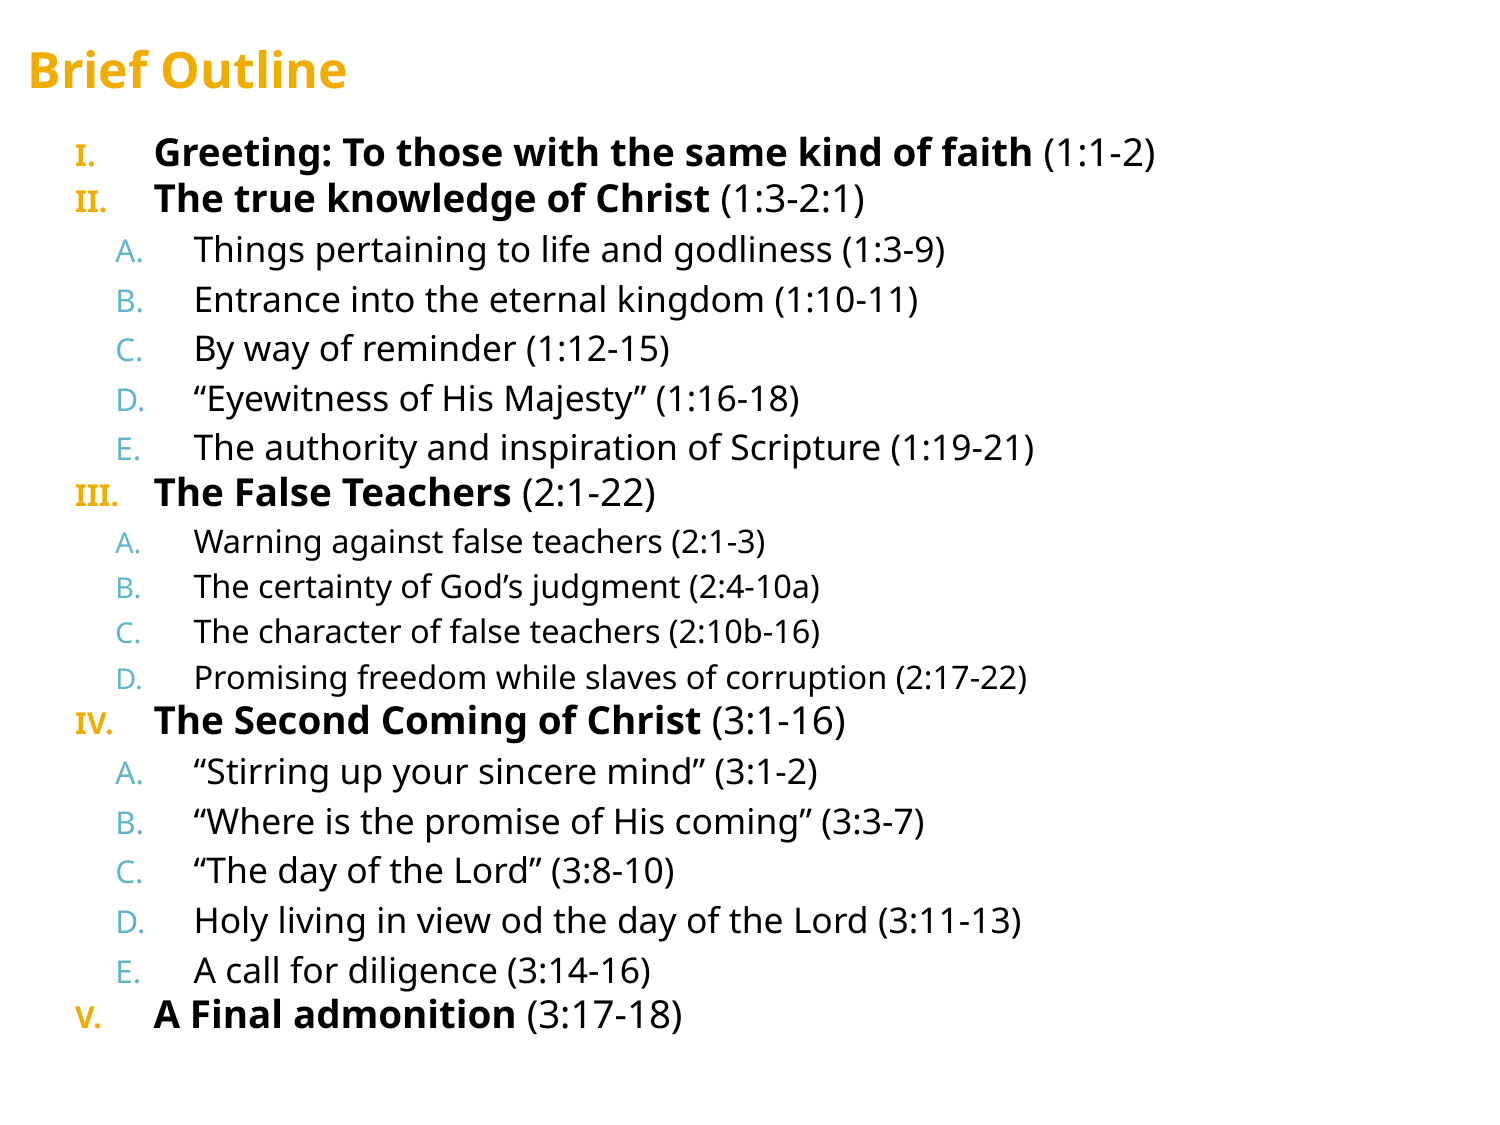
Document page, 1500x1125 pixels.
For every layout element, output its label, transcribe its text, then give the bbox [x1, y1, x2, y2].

title Brief Outline [12, 25, 1350, 113]
list Greeting: To those with the same kind of faith (1:1-2) The true knowledge of Christ (1:3-2:1) Things pertaining to life and godliness (1:3-9) Entrance into the eternal kingdom (1:10-11) By way of reminder (1:12-15) “Eyewitness of His Majesty” (1:16-18) The authority and inspiration of Scripture (1:19-21) The False Teachers (2:1-22) Warning against false teachers (2:1-3) The certainty of God’s judgment (2:4-10a) The character of false teachers (2:10b-16) Promising freedom while slaves of corruption (2:17-22) The Second Coming of Christ (3:1-16) “Stirring up your sincere mind” (3:1-2) “Where is the promise of His coming” (3:3-7) “The day of the Lord” (3:8-10) Holy living in view od the day of the Lord (3:11-13) A call for diligence (3:14-16) A Final admonition (3:17-18) [50, 112, 1450, 1050]
